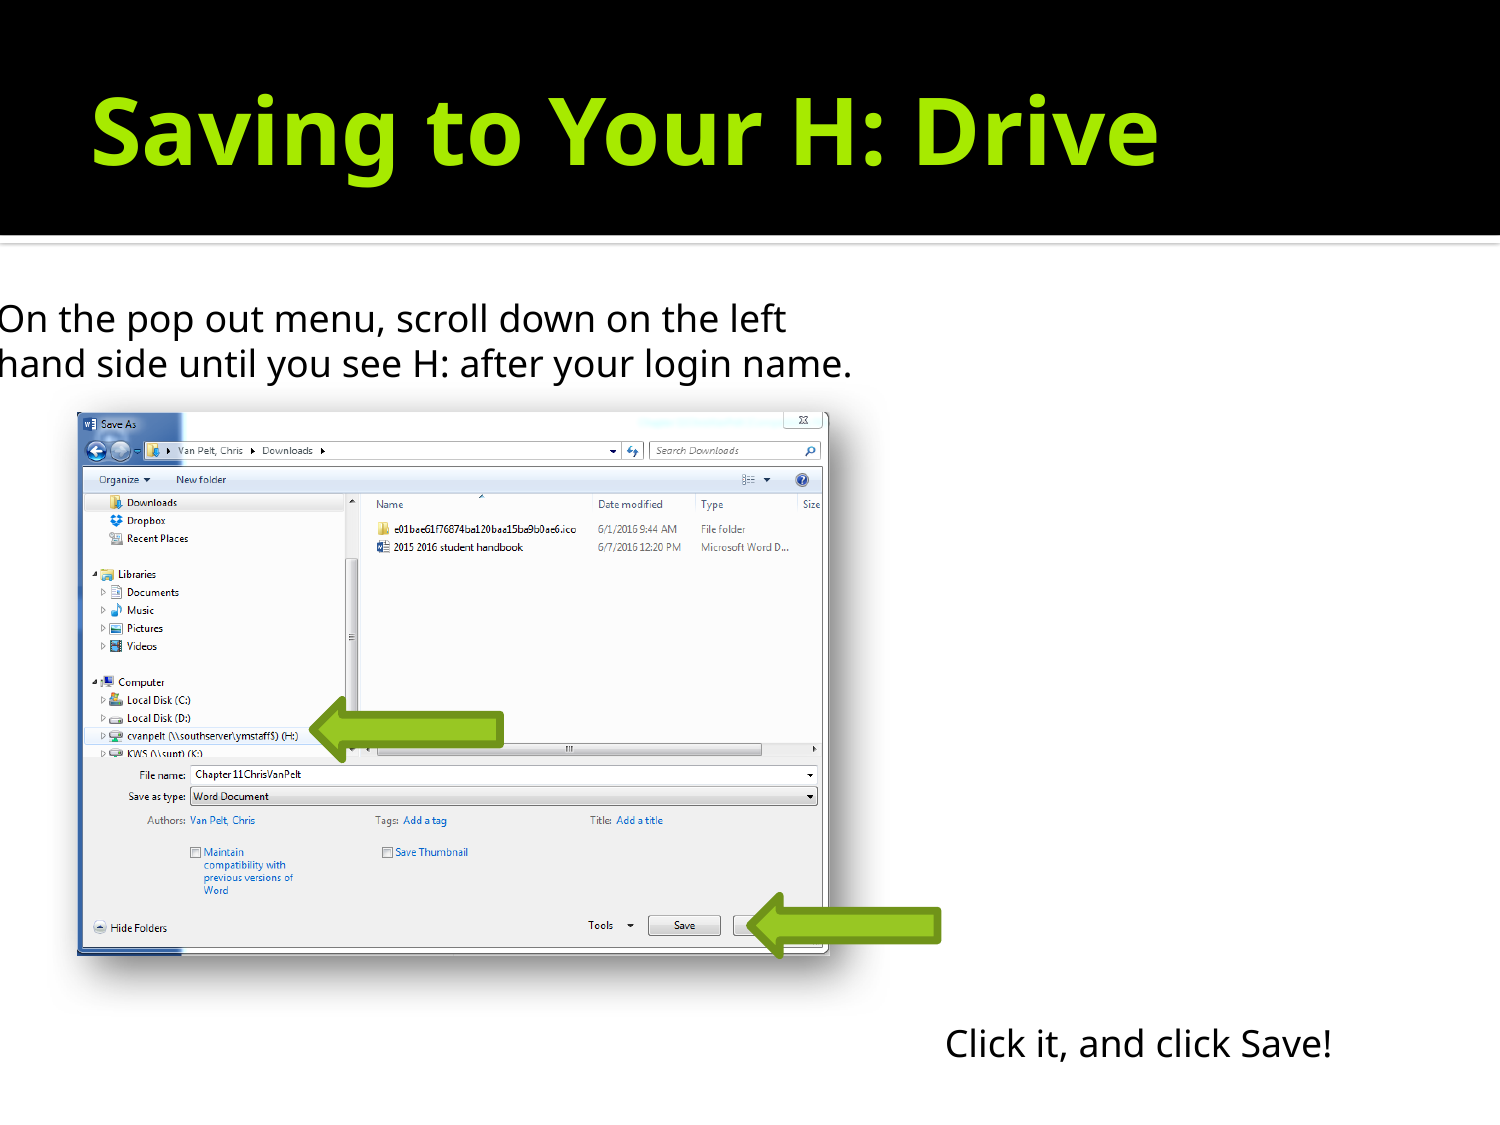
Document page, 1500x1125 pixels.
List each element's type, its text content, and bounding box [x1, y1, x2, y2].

picture [77, 412, 830, 956]
text_box On the pop out menu, scroll down on the left hand side until you see H: after your login name. [0, 287, 869, 393]
text_box Click it, and click Save! [930, 1012, 1348, 1073]
text_box [835, 906, 942, 945]
title Saving to Your H: Drive [75, 25, 1425, 231]
